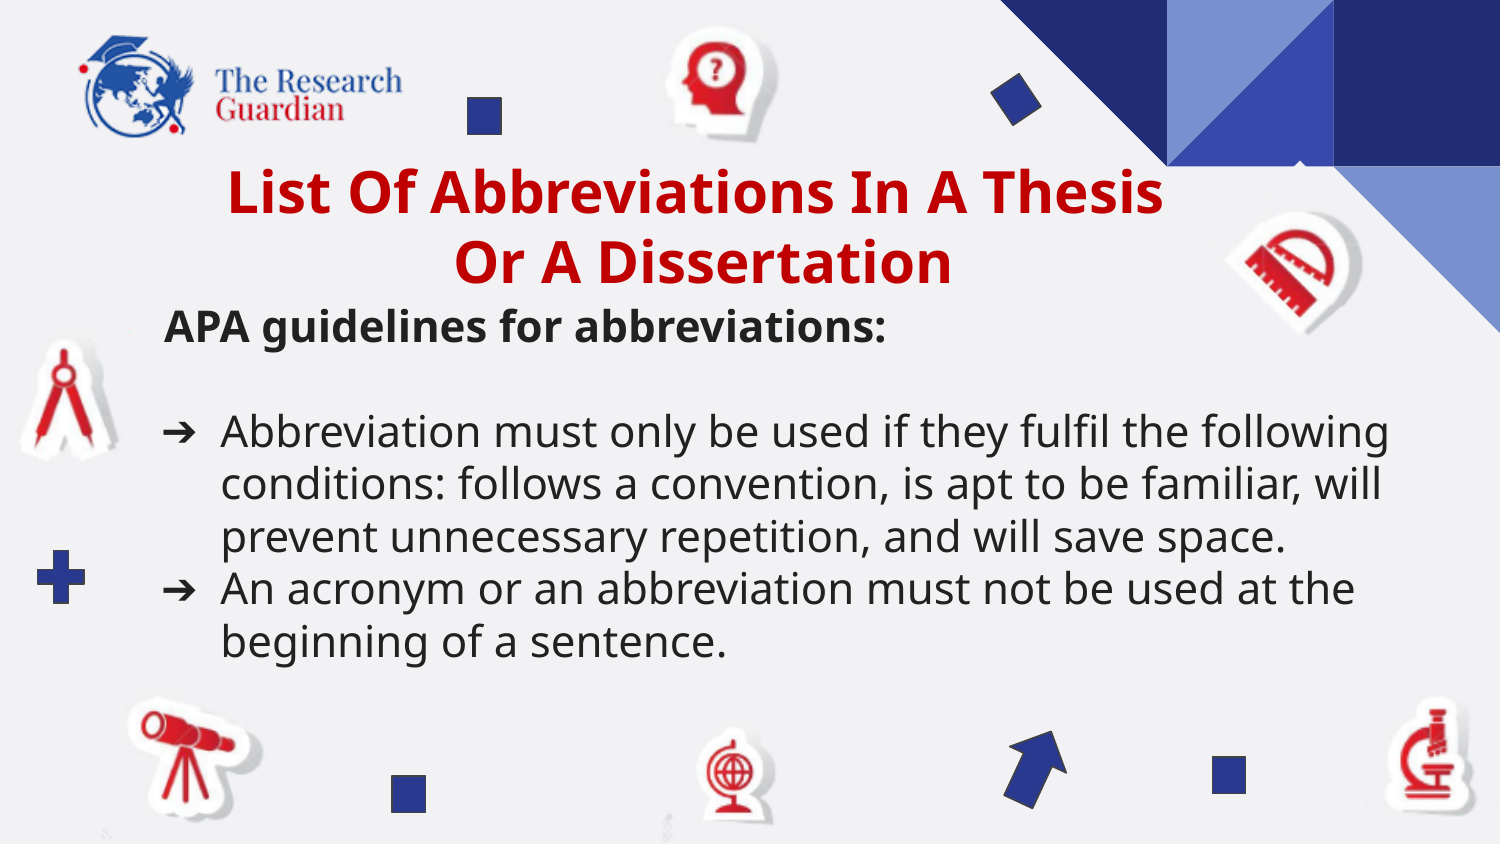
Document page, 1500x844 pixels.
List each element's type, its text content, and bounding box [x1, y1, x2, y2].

text_box [37, 550, 85, 603]
picture [1356, 683, 1500, 831]
picture [6, 327, 131, 476]
subtitle APA guidelines for abbreviations: Abbreviation must only be used if they fulfil the following conditions: follows a convention, is apt to be familiar, will prevent unnecessary repetition, and will save space. An acronym or an abbreviation must not be used at the beginning of a sentence. [130, 283, 1449, 844]
picture [661, 8, 786, 161]
picture [102, 674, 272, 840]
text_box [1212, 756, 1246, 794]
text_box [392, 775, 426, 813]
text_box [990, 73, 1042, 126]
text_box [1004, 731, 1067, 809]
picture [661, 717, 799, 844]
title List Of Abbreviations In A Thesis Or A Dissertation [29, 220, 1231, 311]
text_box [467, 97, 502, 135]
picture [77, 33, 407, 141]
picture [1203, 162, 1412, 371]
